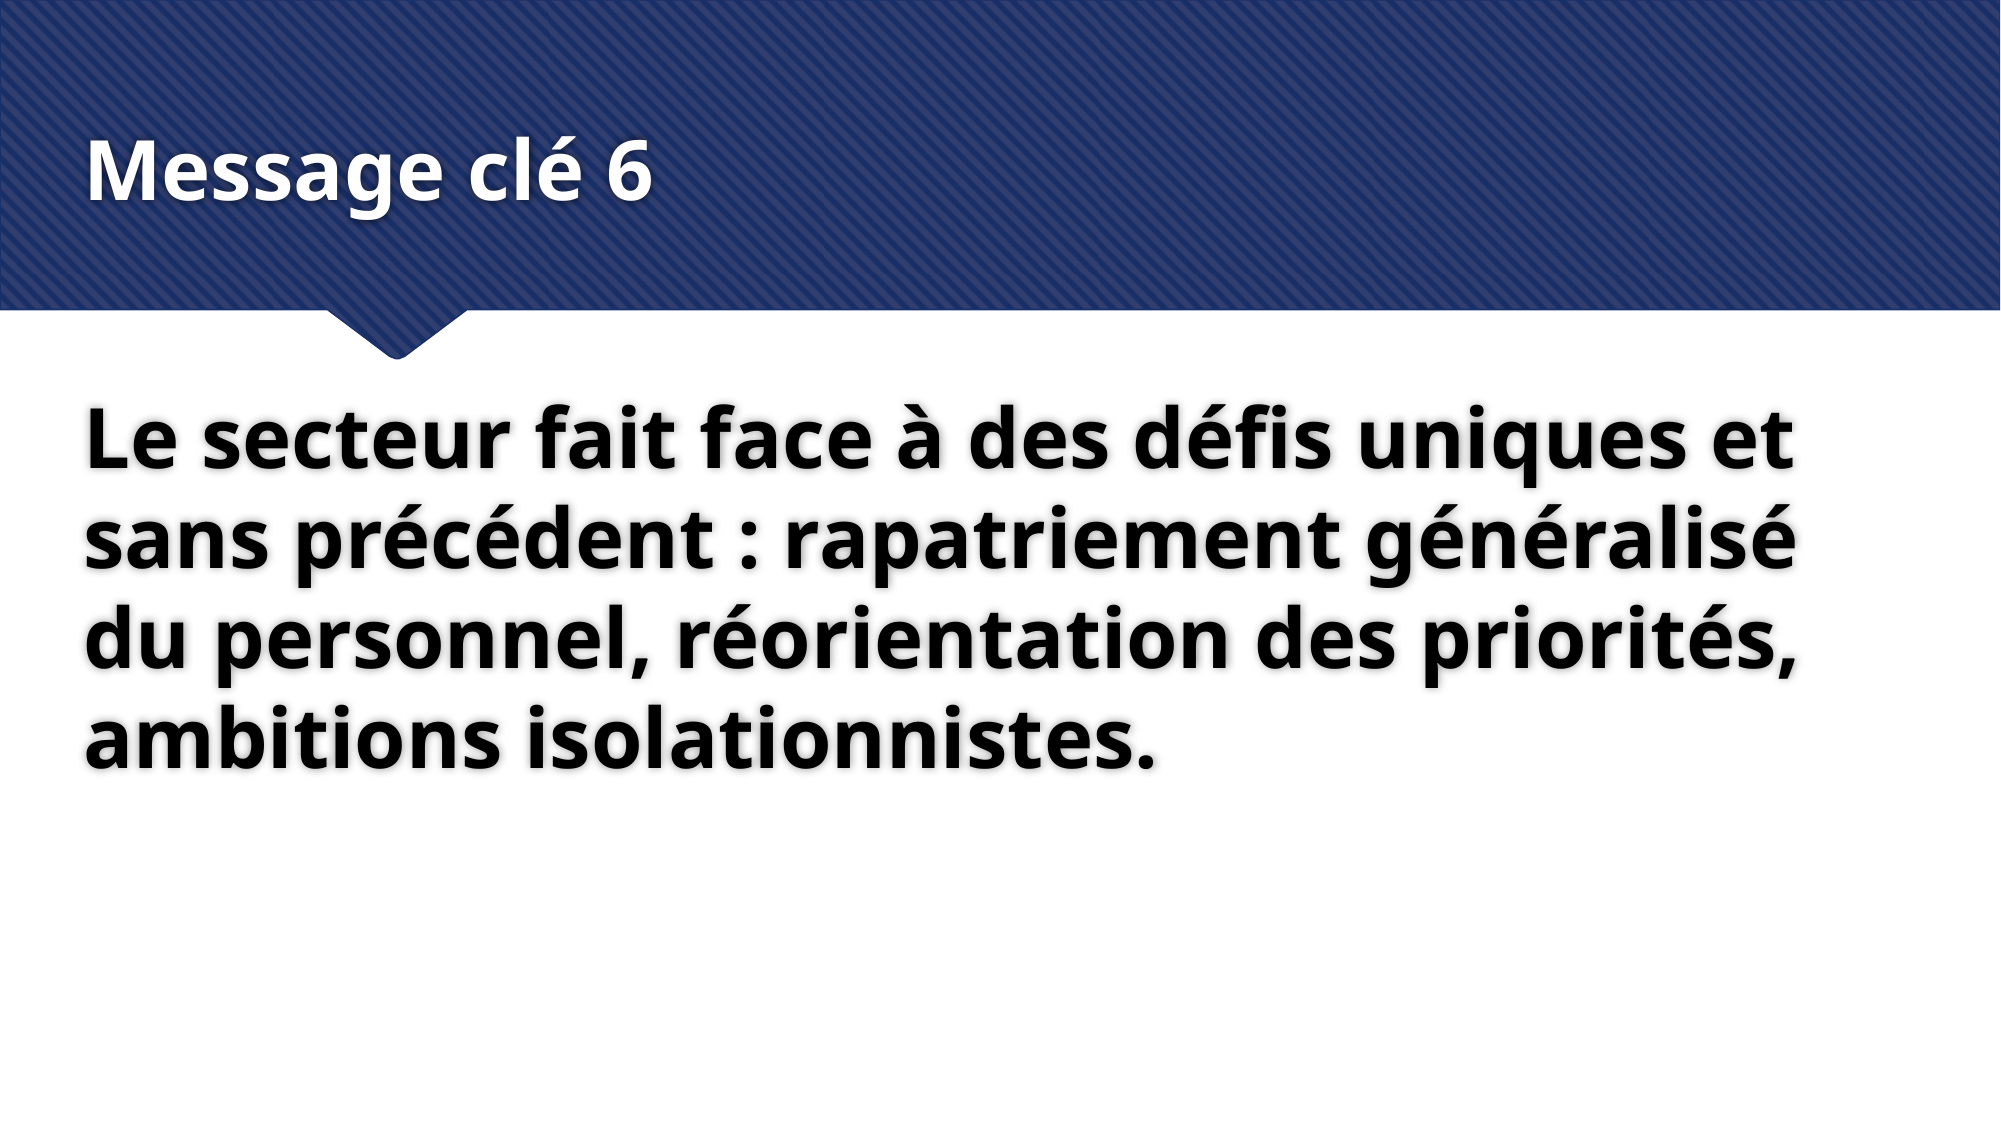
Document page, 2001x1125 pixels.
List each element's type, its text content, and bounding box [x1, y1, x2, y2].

list Le secteur fait face à des défis uniques et sans précédent : rapatriement généralisé du personnel, réorientation des priorités, ambitions isolationnistes. [68, 378, 1917, 1100]
title Message clé 6 [68, 81, 1853, 225]
